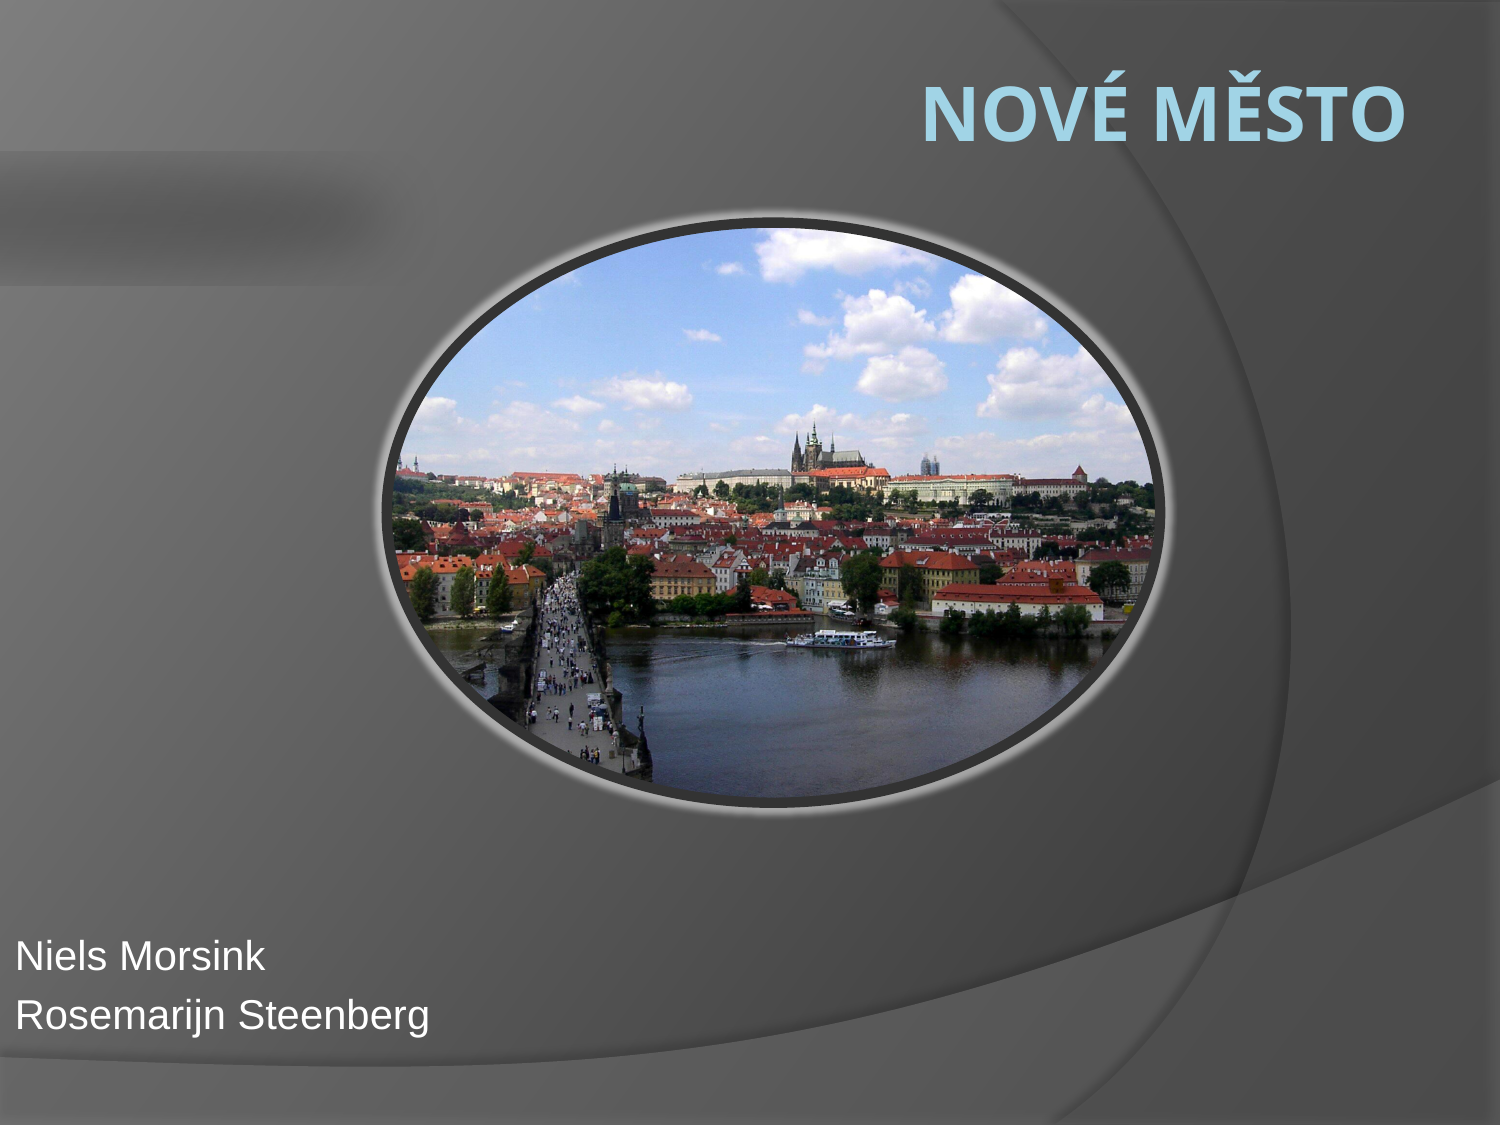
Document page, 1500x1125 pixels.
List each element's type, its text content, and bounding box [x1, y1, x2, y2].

title Nové Město [796, 58, 1416, 218]
subtitle Niels Morsink Rosemarijn Steenberg [0, 867, 734, 1038]
picture [386, 222, 1161, 803]
